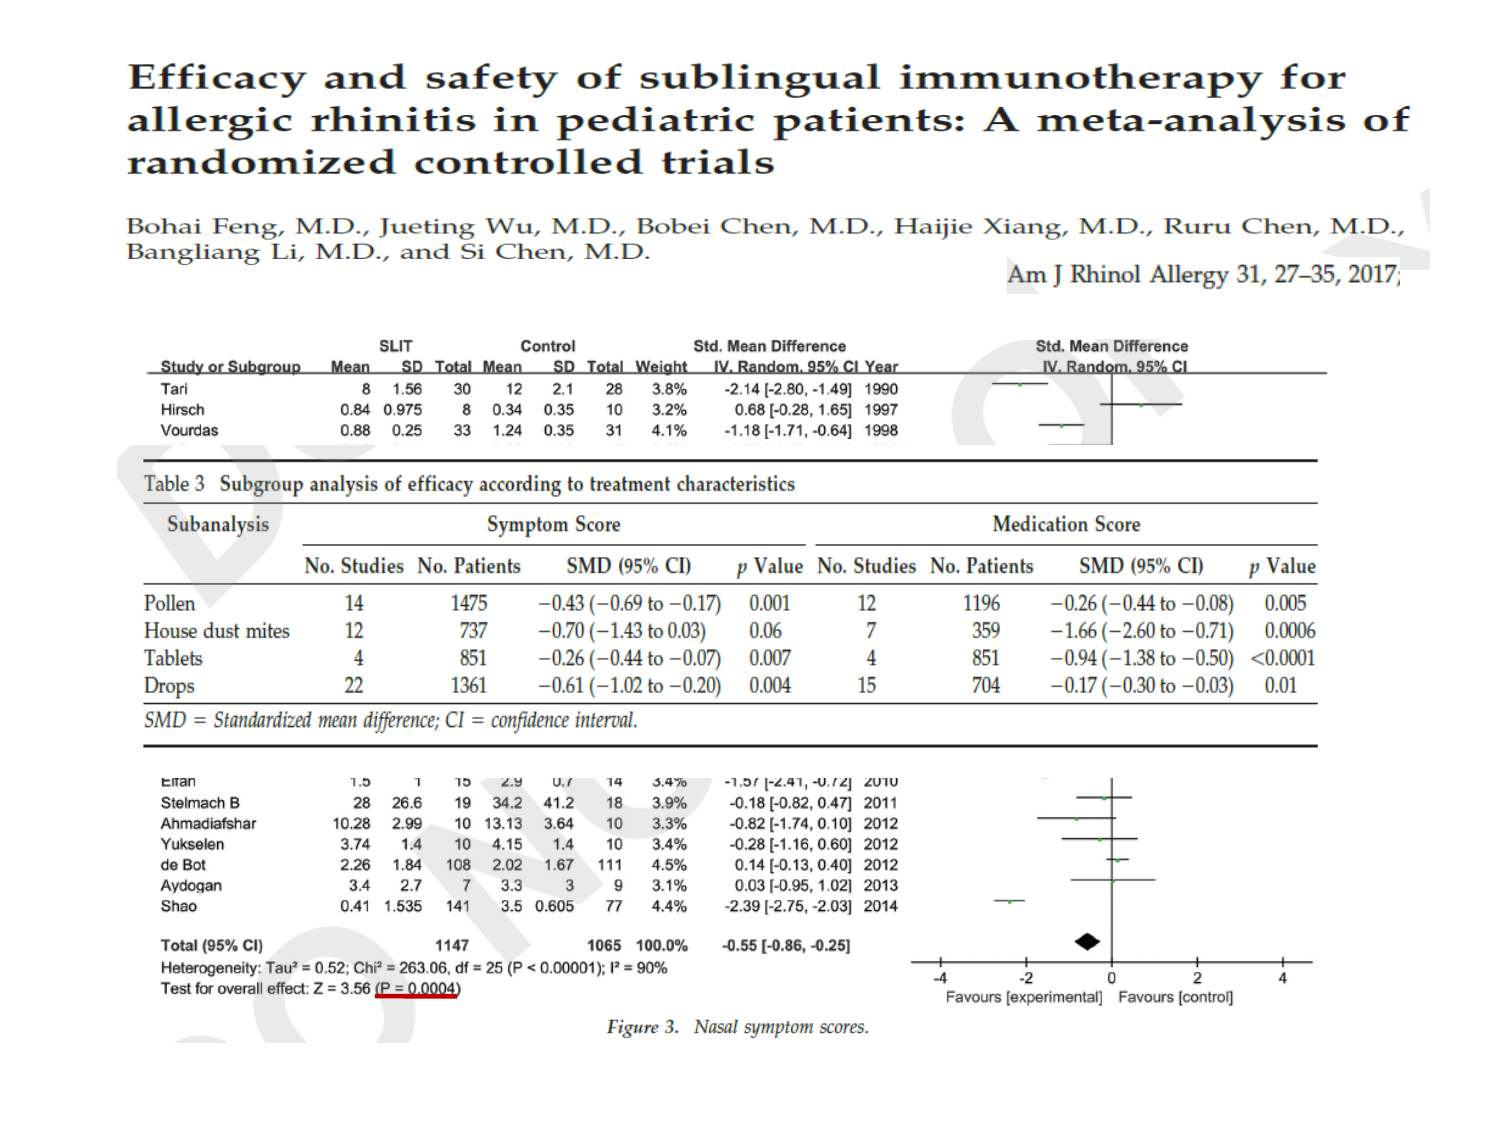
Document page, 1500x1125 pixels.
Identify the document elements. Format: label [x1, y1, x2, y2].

picture [81, 34, 1430, 295]
picture [116, 339, 1348, 1044]
